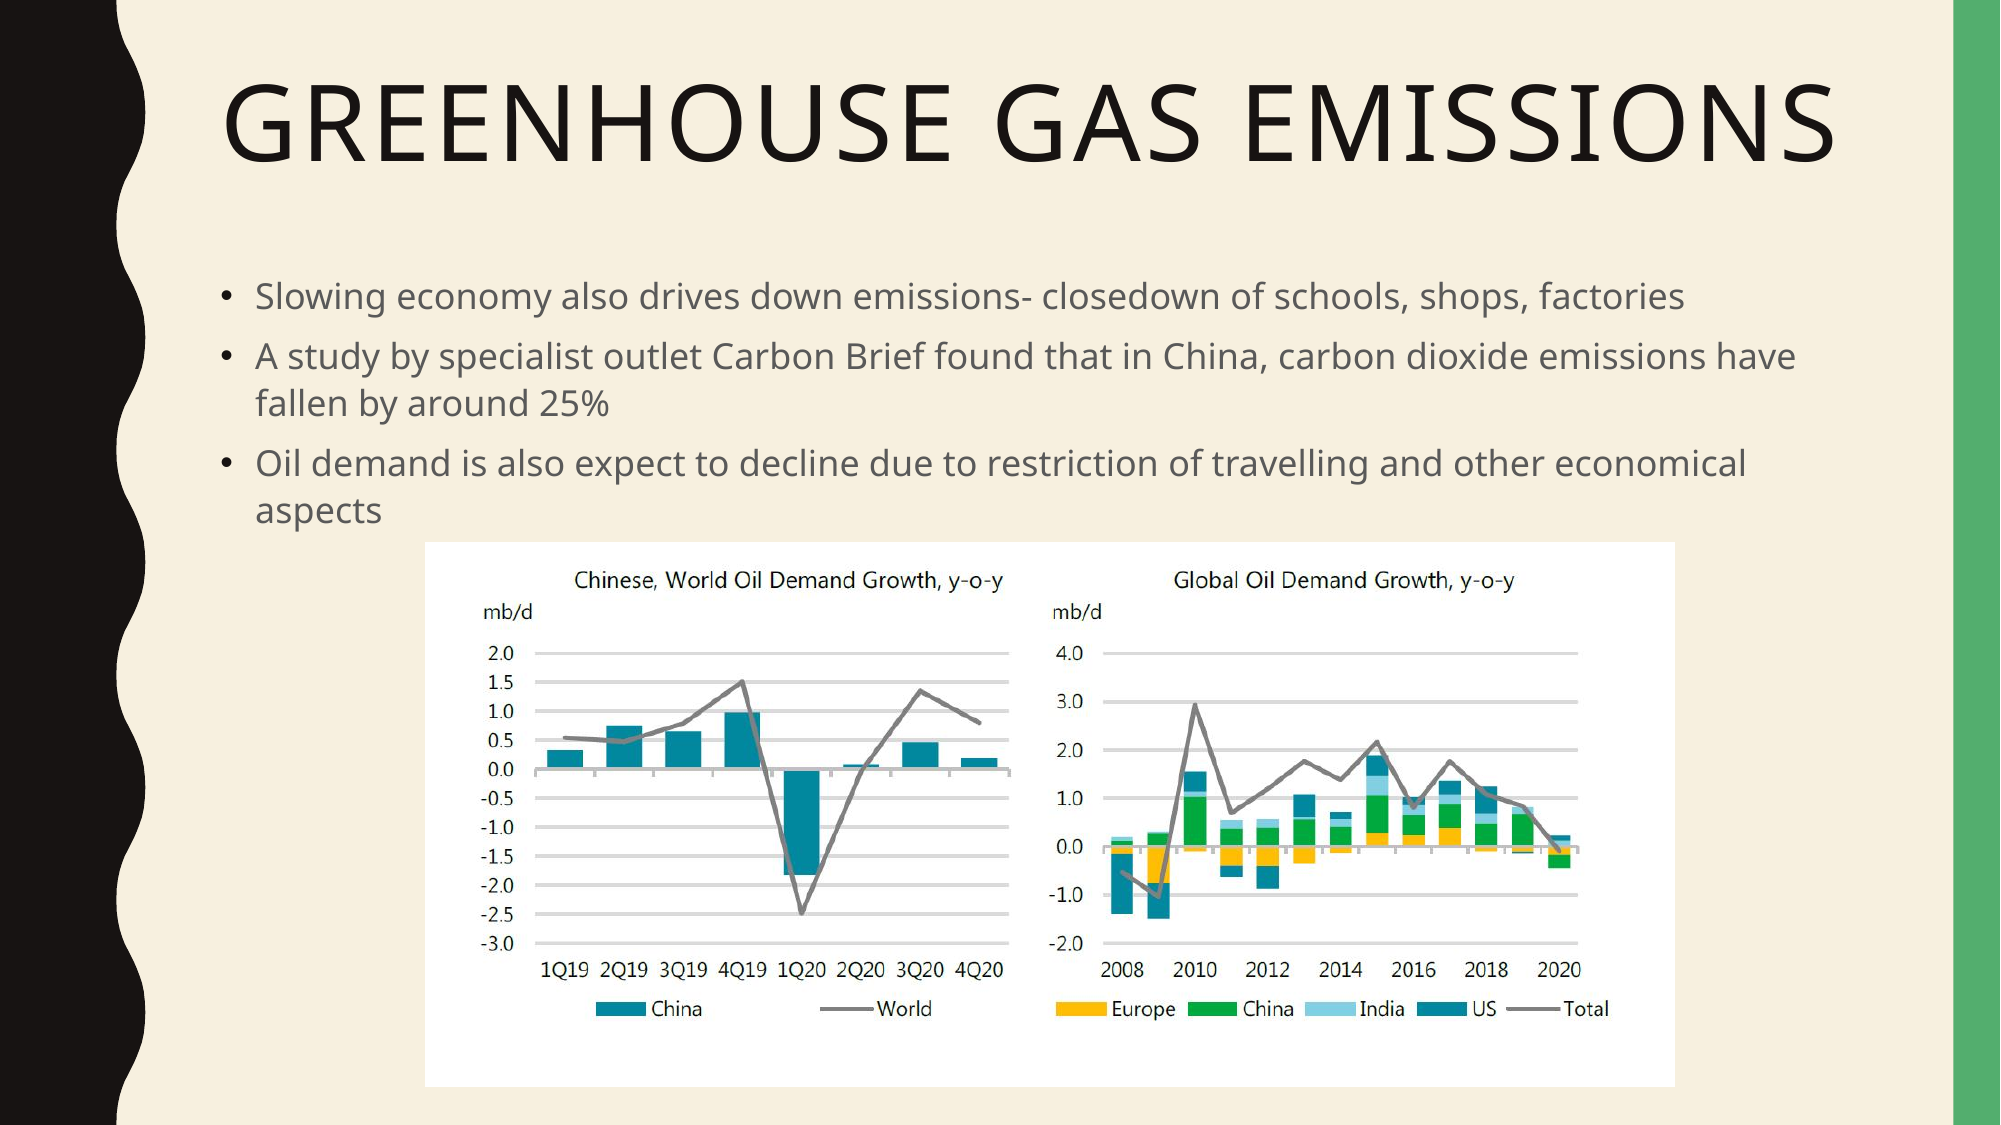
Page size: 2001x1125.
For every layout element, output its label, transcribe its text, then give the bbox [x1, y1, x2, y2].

title Greenhouse gas emissions [205, 62, 1875, 261]
list Slowing economy also drives down emissions- closedown of schools, shops, factories A study by specialist outlet Carbon Brief found that in China, carbon dioxide emissions have fallen by around 25% Oil demand is also expect to decline due to restriction of travelling and other economical aspects [205, 261, 1896, 543]
picture [425, 542, 1675, 1087]
